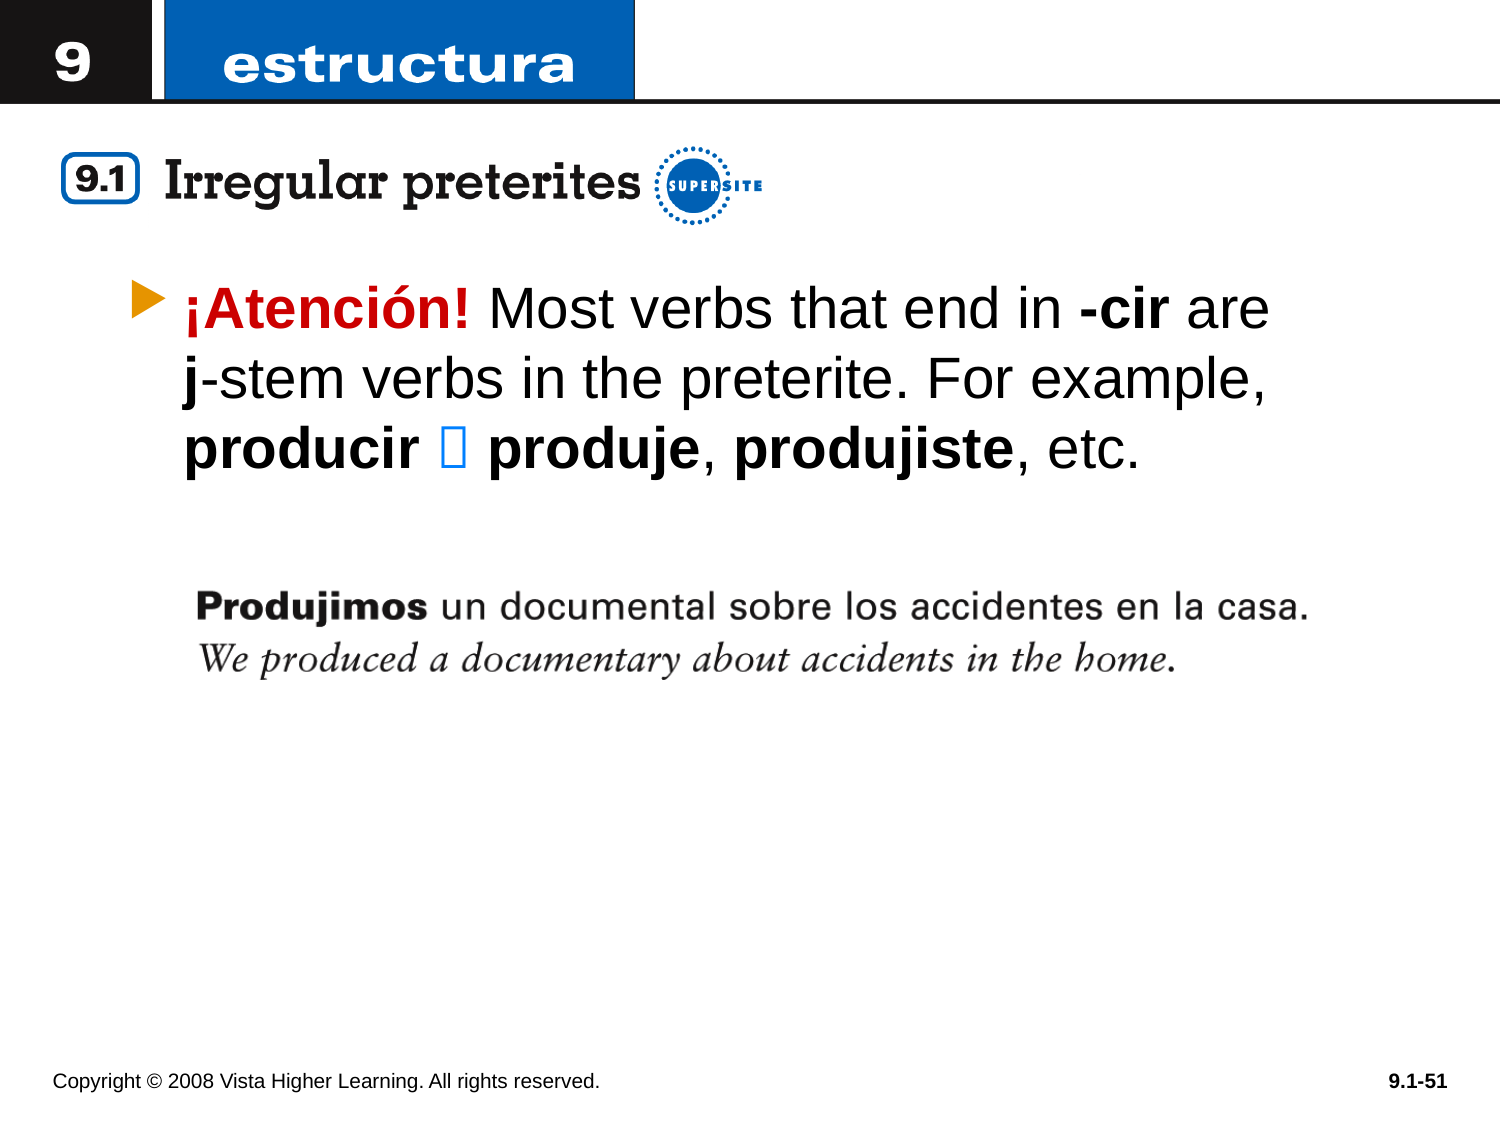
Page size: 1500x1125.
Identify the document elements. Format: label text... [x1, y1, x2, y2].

list ¡Atención! Most verbs that end in -cir are j-stem verbs in the preterite. For example, producir  produje, produjiste, etc. [112, 262, 1388, 938]
footer Copyright © 2008 Vista Higher Learning. All rights reserved. [37, 1025, 1050, 1100]
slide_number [1074, 1025, 1463, 1100]
picture [0, 0, 1500, 228]
picture [174, 571, 1326, 709]
